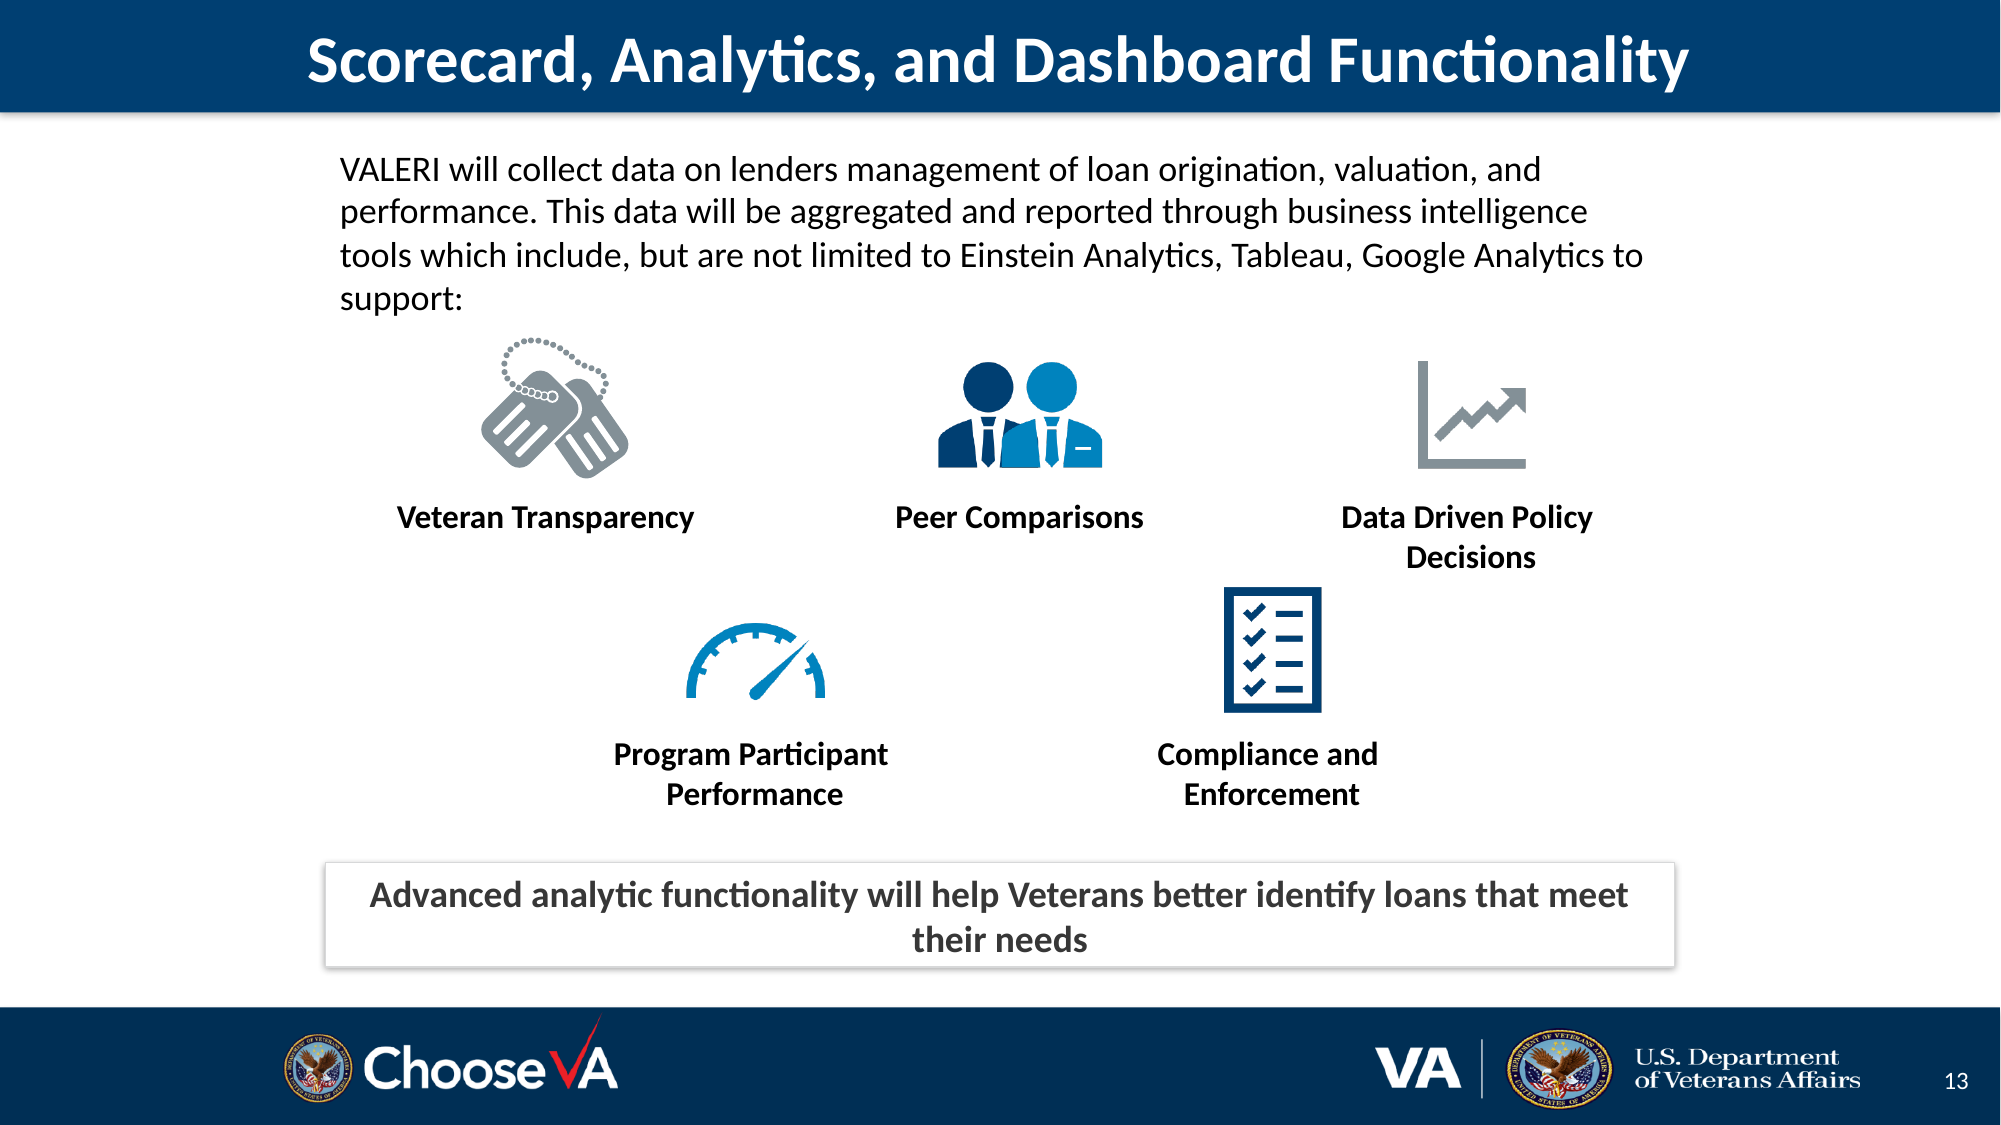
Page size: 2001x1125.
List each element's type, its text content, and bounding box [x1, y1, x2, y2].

list VALERI will collect data on lenders management of loan origination, valuation, and performance. This data will be aggregated and reported through business intelligence tools which include, but are not limited to Einstein Analytics, Tableau, Google Analytics to support: [324, 137, 1675, 325]
picture [283, 1012, 618, 1103]
picture [1375, 1028, 1860, 1110]
slide_number 13 [1517, 1049, 1985, 1110]
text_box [596, 584, 914, 822]
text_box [1324, 339, 1618, 585]
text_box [1140, 574, 1404, 822]
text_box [379, 337, 713, 544]
text_box Advanced analytic functionality will help Veterans better identify loans that meet their needs [325, 862, 1675, 968]
title Scorecard, Analytics, and Dashboard Functionality [0, 0, 2000, 113]
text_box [878, 337, 1162, 544]
